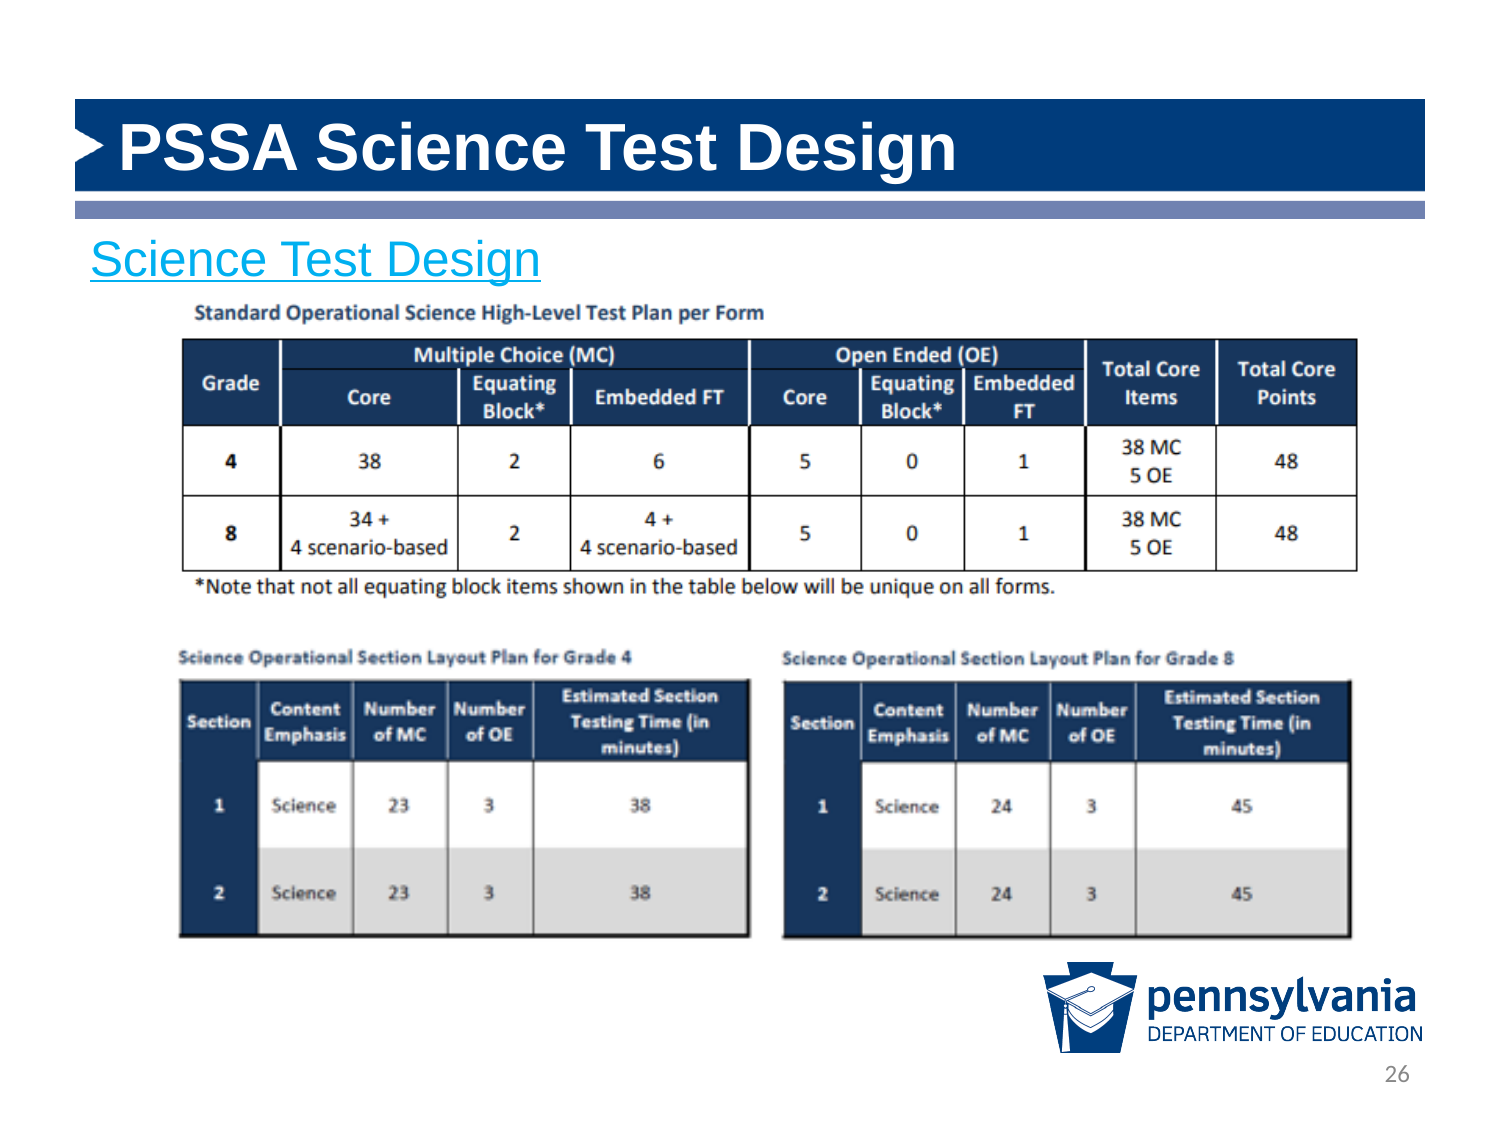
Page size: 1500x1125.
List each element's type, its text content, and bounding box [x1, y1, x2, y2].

picture [162, 295, 1376, 612]
picture [1043, 962, 1422, 1053]
picture [152, 633, 1388, 948]
text_box Science Test Design [74, 219, 1425, 295]
title PSSA Science Test Design [75, 50, 1425, 219]
slide_number 26 [1074, 1042, 1425, 1103]
